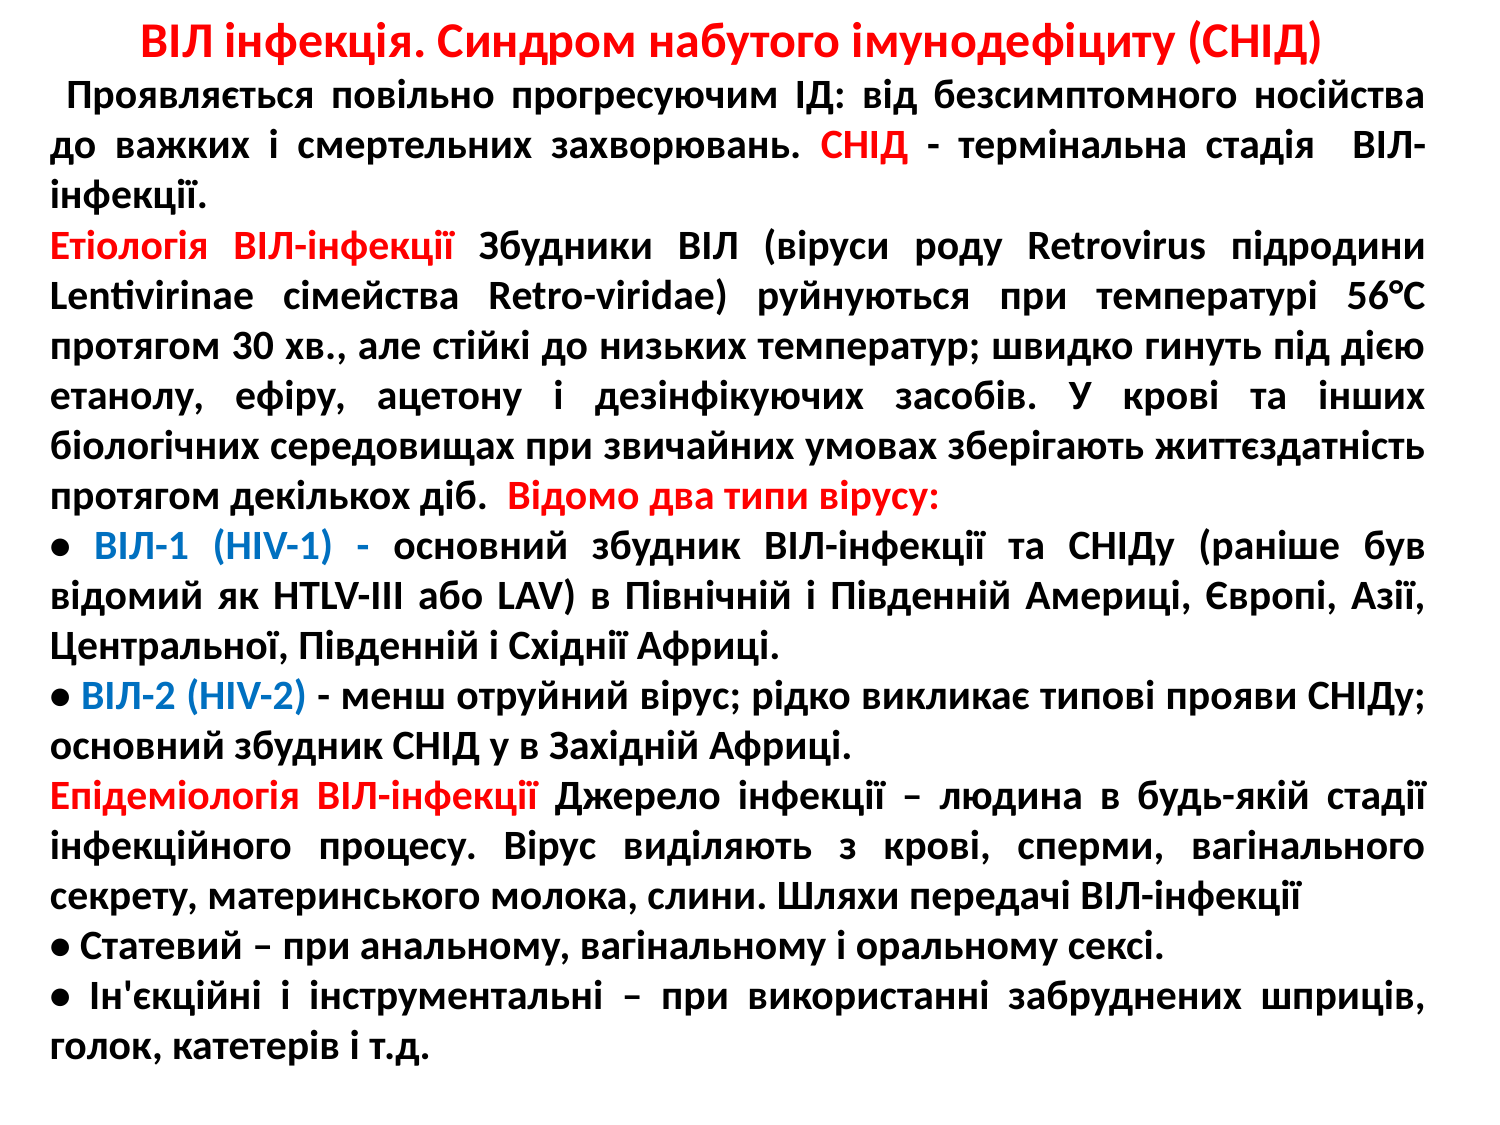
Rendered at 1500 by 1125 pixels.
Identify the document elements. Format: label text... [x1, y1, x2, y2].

text_box ВІЛ інфекція. Синдром набутого імунодефіциту (СНІД) Проявляється повільно прогресуючим ІД: від безсимптомного носійства до важких і смертельних захворювань. СНІД - термінальна стадія ВІЛ-інфекції. Етіологія ВІЛ-інфекції Збудники ВІЛ (віруси роду Retrovirus підродини Lentivirinae сімейства Retro-viridae) руйнуються при температурі 56°С протягом 30 хв., але стійкі до низьких температур; швидко гинуть під дією етанолу, ефіру, ацетону і дезінфікуючих засобів. У крові та інших біологічних середовищах при звичайних умовах зберігають життєздатність протягом декількох діб. Відомо два типи вірусу: • ВІЛ-1 (HIV-1) - основний збудник ВІЛ-інфекції та СНІДу (раніше був відомий як HTLV-III або LAV) в Північній і Південній Америці, Європі, Азії, Центральної, Південній і Східнії Африці. • ВІЛ-2 (HIV-2) - менш отруйний вірус; рідко викликає типові прояви СНІДу; основний збудник СНІД у в Західній Африці. Епідеміологія ВІЛ-інфекції Джерело інфекції – людина в будь-якій стадії інфекційного процесу. Вірус виділяють з крові, сперми, вагінального секрету, материнського молока, слини. Шляхи передачі ВІЛ-інфекції • Статевий – при анальному, вагінальному і оральному сексі. • Ін'єкційні і інструментальні – при використанні забруднених шприців, голок, катетерів і т.д. [35, 0, 1442, 1076]
